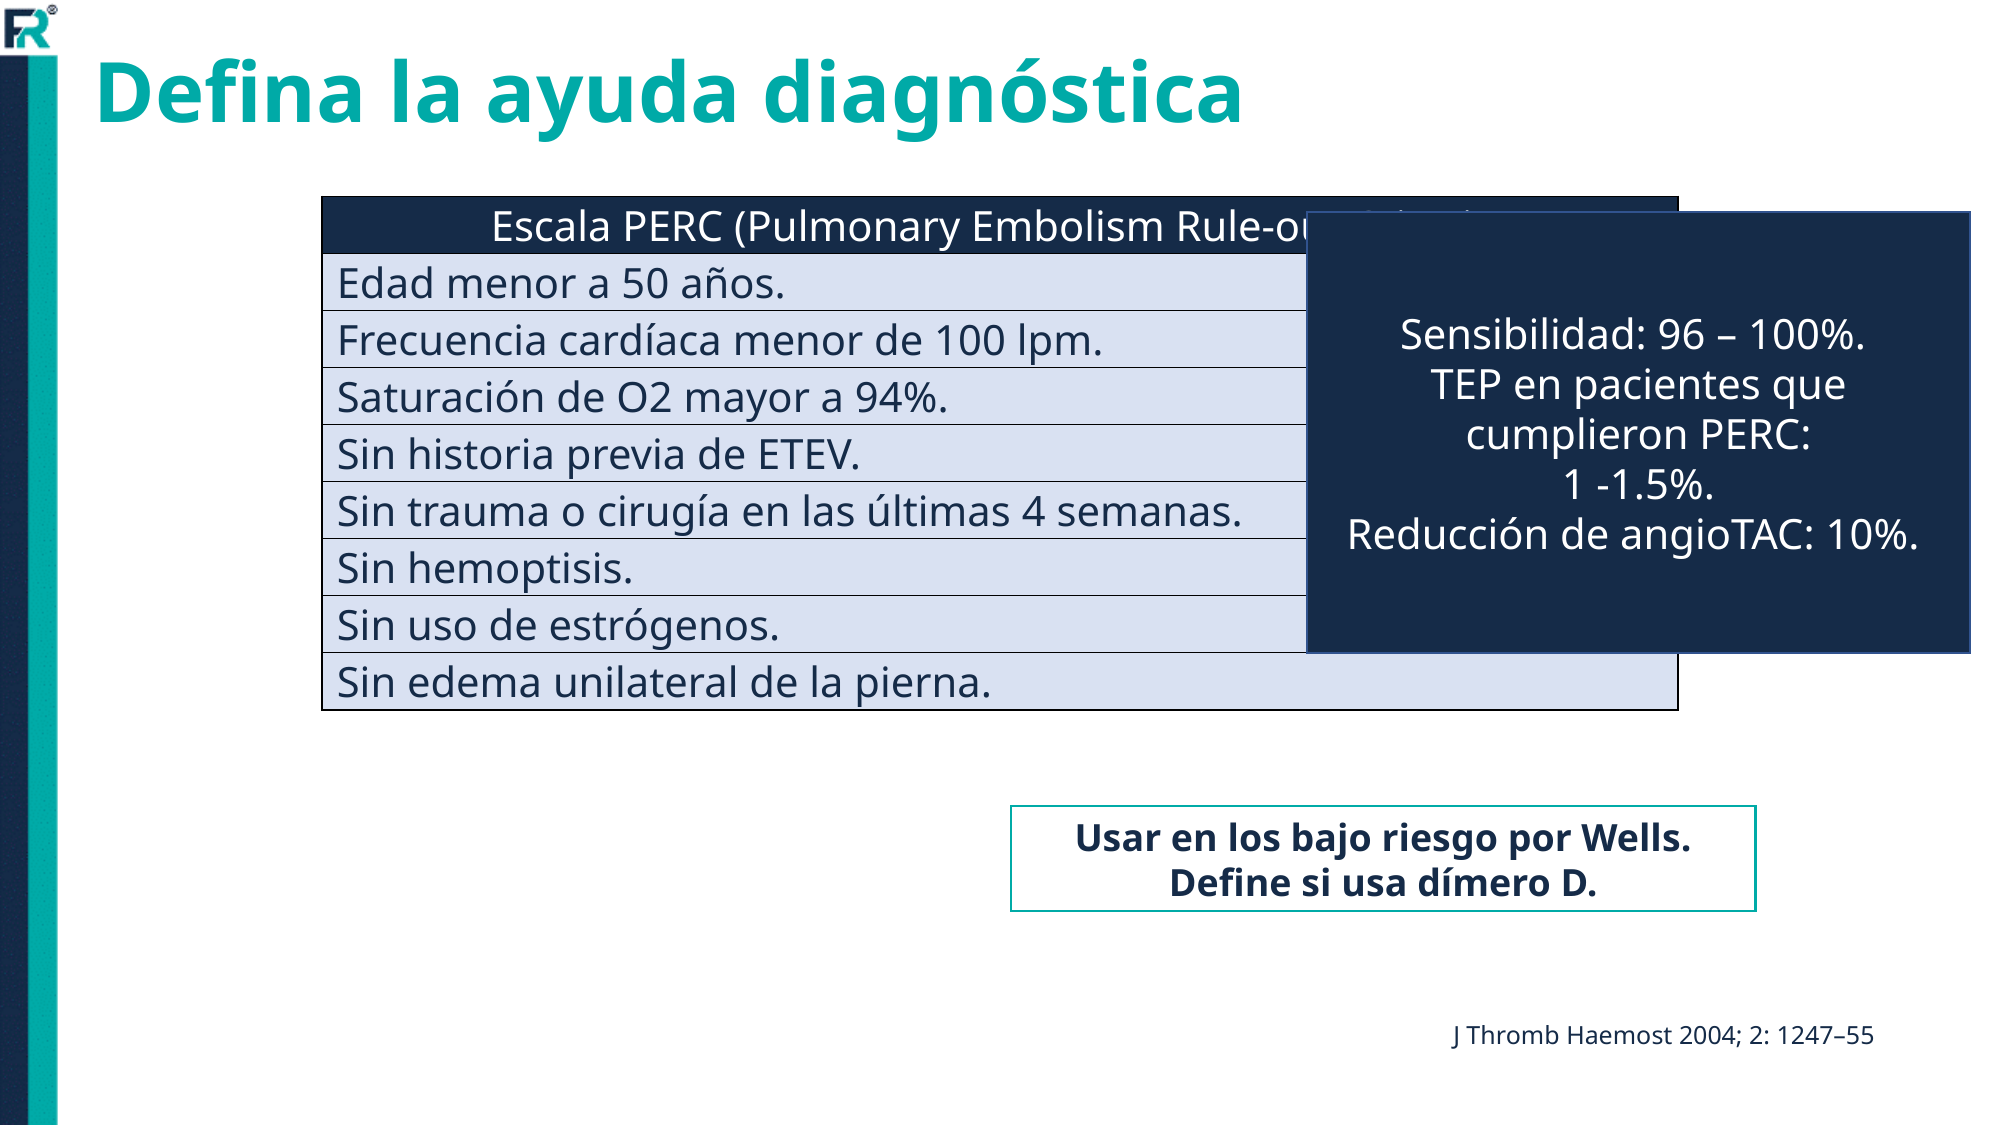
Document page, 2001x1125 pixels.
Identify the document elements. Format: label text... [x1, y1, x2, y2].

text_box Usar en los bajo riesgo por Wells. Define si usa dímero D. [1011, 806, 1756, 912]
table_cell Sin trauma o cirugía en las últimas 4 semanas. [323, 482, 1307, 538]
table_header Escala PERC (Pulmonary Embolism Rule-out Criteria) [323, 197, 1677, 253]
table_cell Sin edema unilateral de la pierna. [323, 653, 1677, 709]
table_cell Sin hemoptisis. [323, 539, 1307, 595]
table_cell Sin uso de estrógenos. [323, 596, 1307, 652]
table_cell Sin historia previa de ETEV. [323, 425, 1307, 481]
text_box Sensibilidad: 96 – 100%. TEP en pacientes que cumplieron PERC: 1 -1.5%. Reducción de angioTAC: 10%. [1307, 212, 1970, 653]
table_cell Frecuencia cardíaca menor de 100 lpm. [323, 311, 1307, 367]
picture [0, 0, 2001, 1125]
text_box Defina la ayuda diagnóstica [78, 42, 1479, 169]
table_cell Edad menor a 50 años. [323, 254, 1307, 310]
table_cell Saturación de O2 mayor a 94%. [323, 368, 1307, 424]
text_box J Thromb Haemost 2004; 2: 1247–55 [1438, 1012, 1918, 1058]
